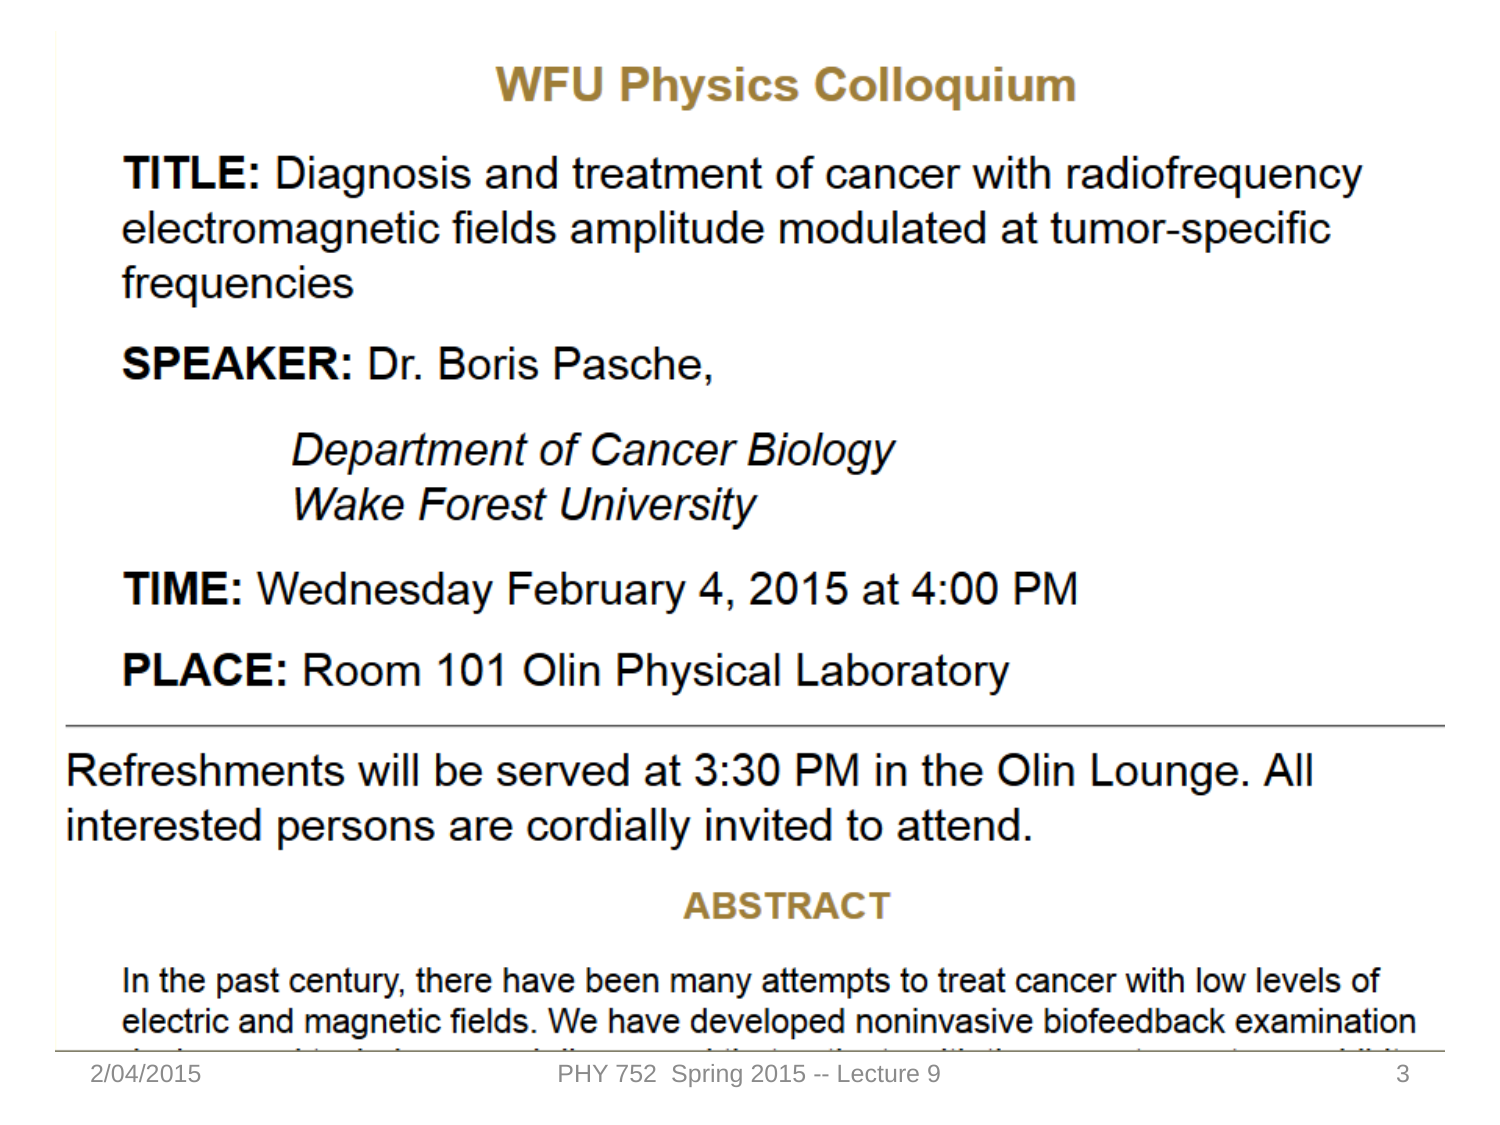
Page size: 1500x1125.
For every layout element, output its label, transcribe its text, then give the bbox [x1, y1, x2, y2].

picture [55, 31, 1445, 1052]
slide_number 3 [1074, 1060, 1425, 1103]
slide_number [75, 1060, 425, 1103]
footer PHY 752 Spring 2015 -- Lecture 9 [512, 1060, 988, 1103]
